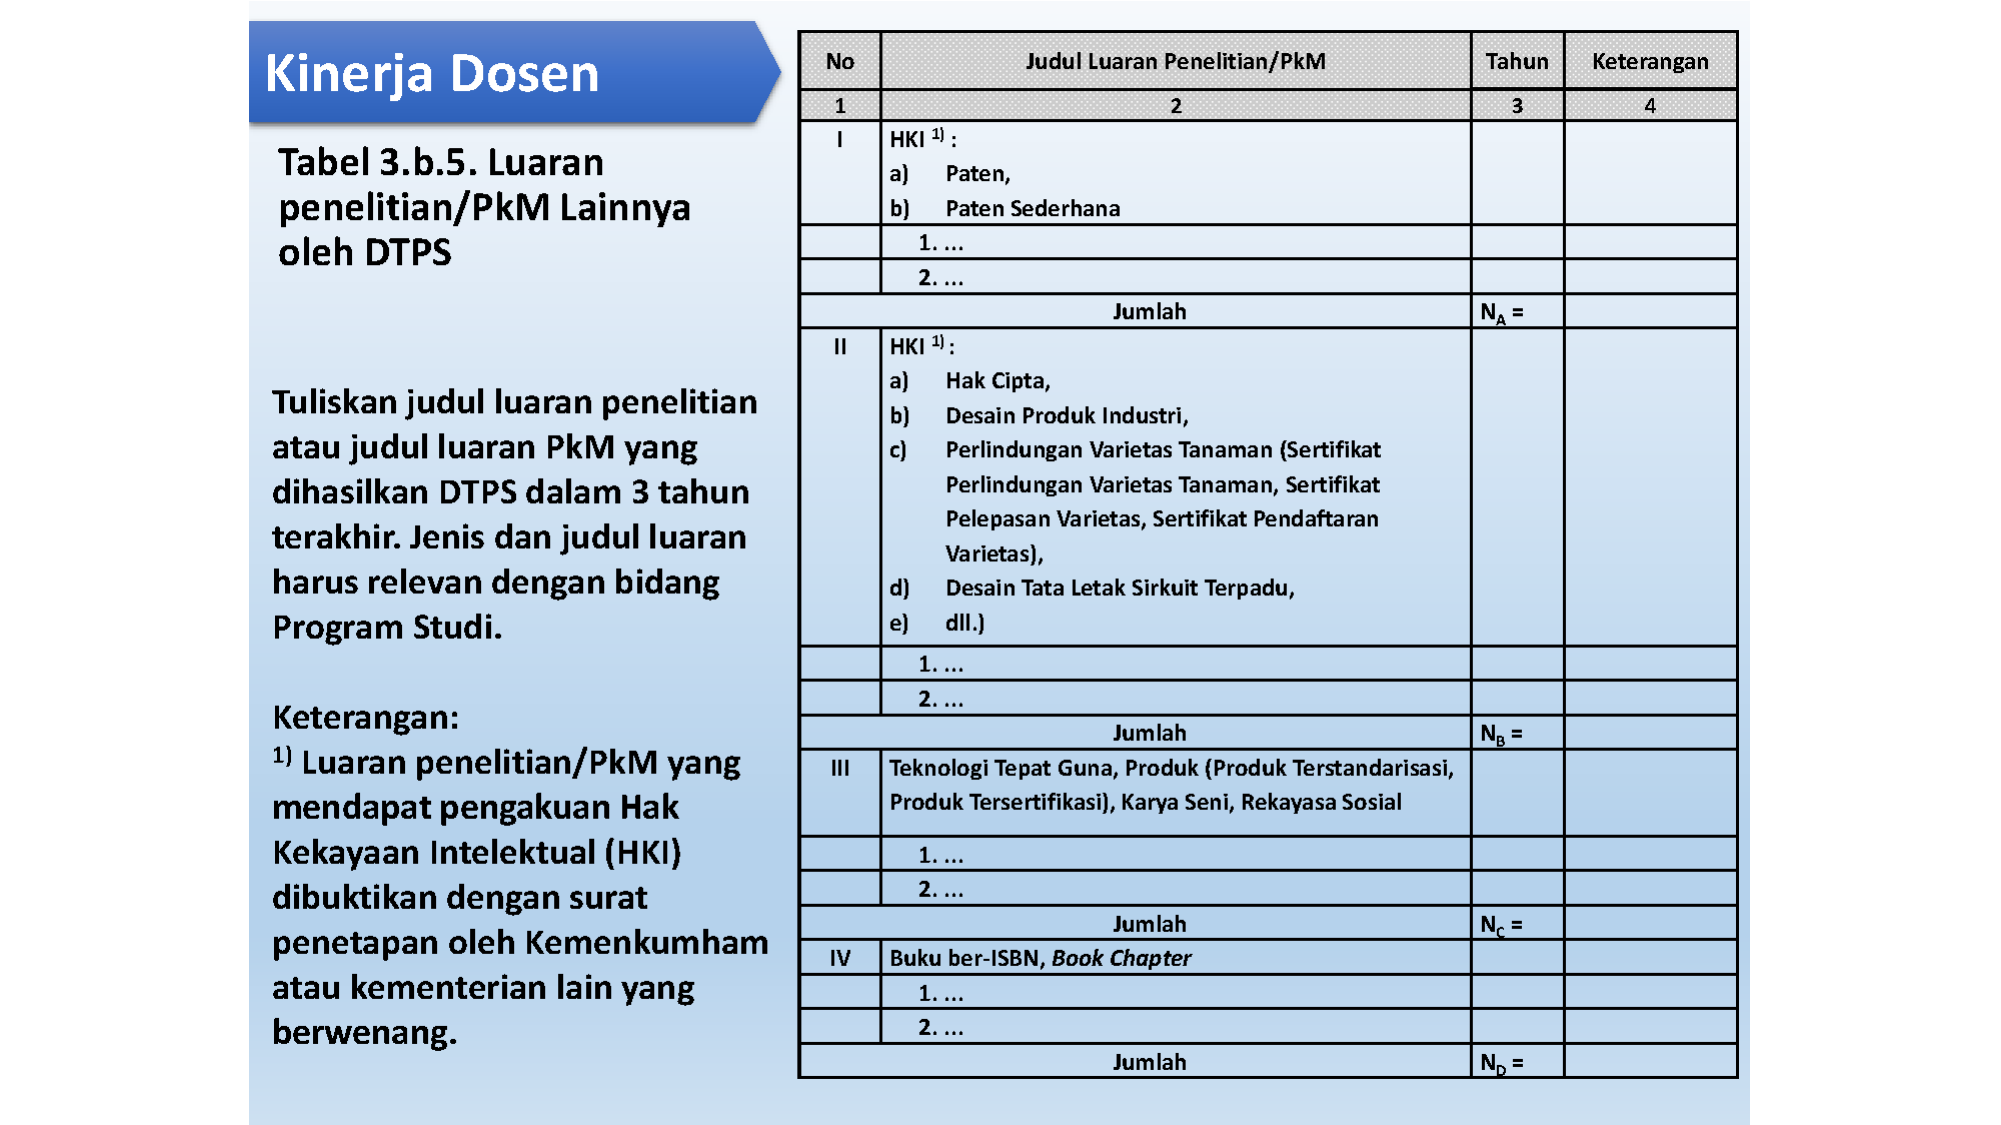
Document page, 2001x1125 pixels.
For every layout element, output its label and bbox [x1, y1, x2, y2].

picture [249, 1, 1750, 1125]
